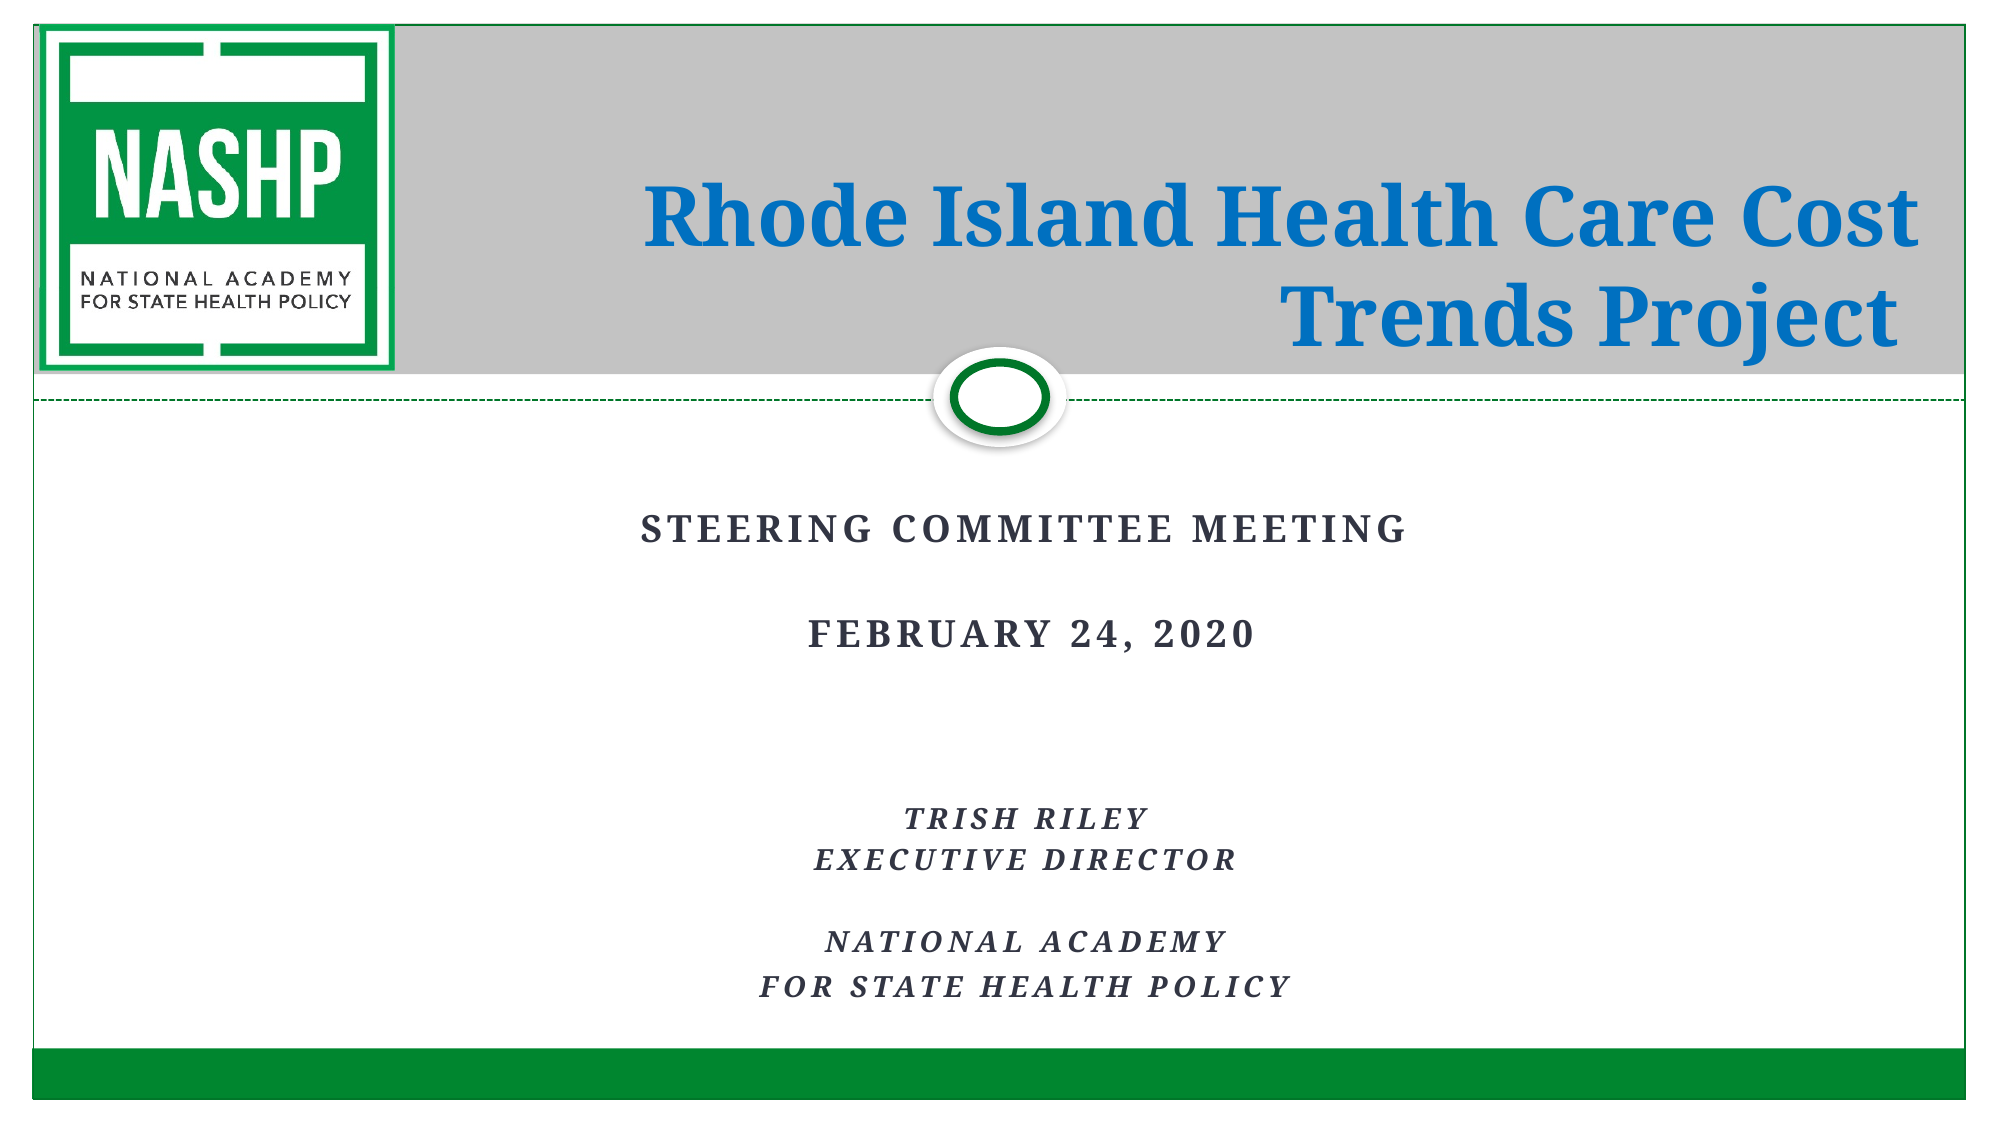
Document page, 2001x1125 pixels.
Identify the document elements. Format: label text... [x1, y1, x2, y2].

title Rhode Island Health Care Cost Trends Project [453, 45, 1936, 371]
picture [38, 24, 395, 372]
list Steering Committee Meeting February 24, 2020 Trish Riley Executive Director National Academy for State Health Policy [474, 450, 1588, 1014]
